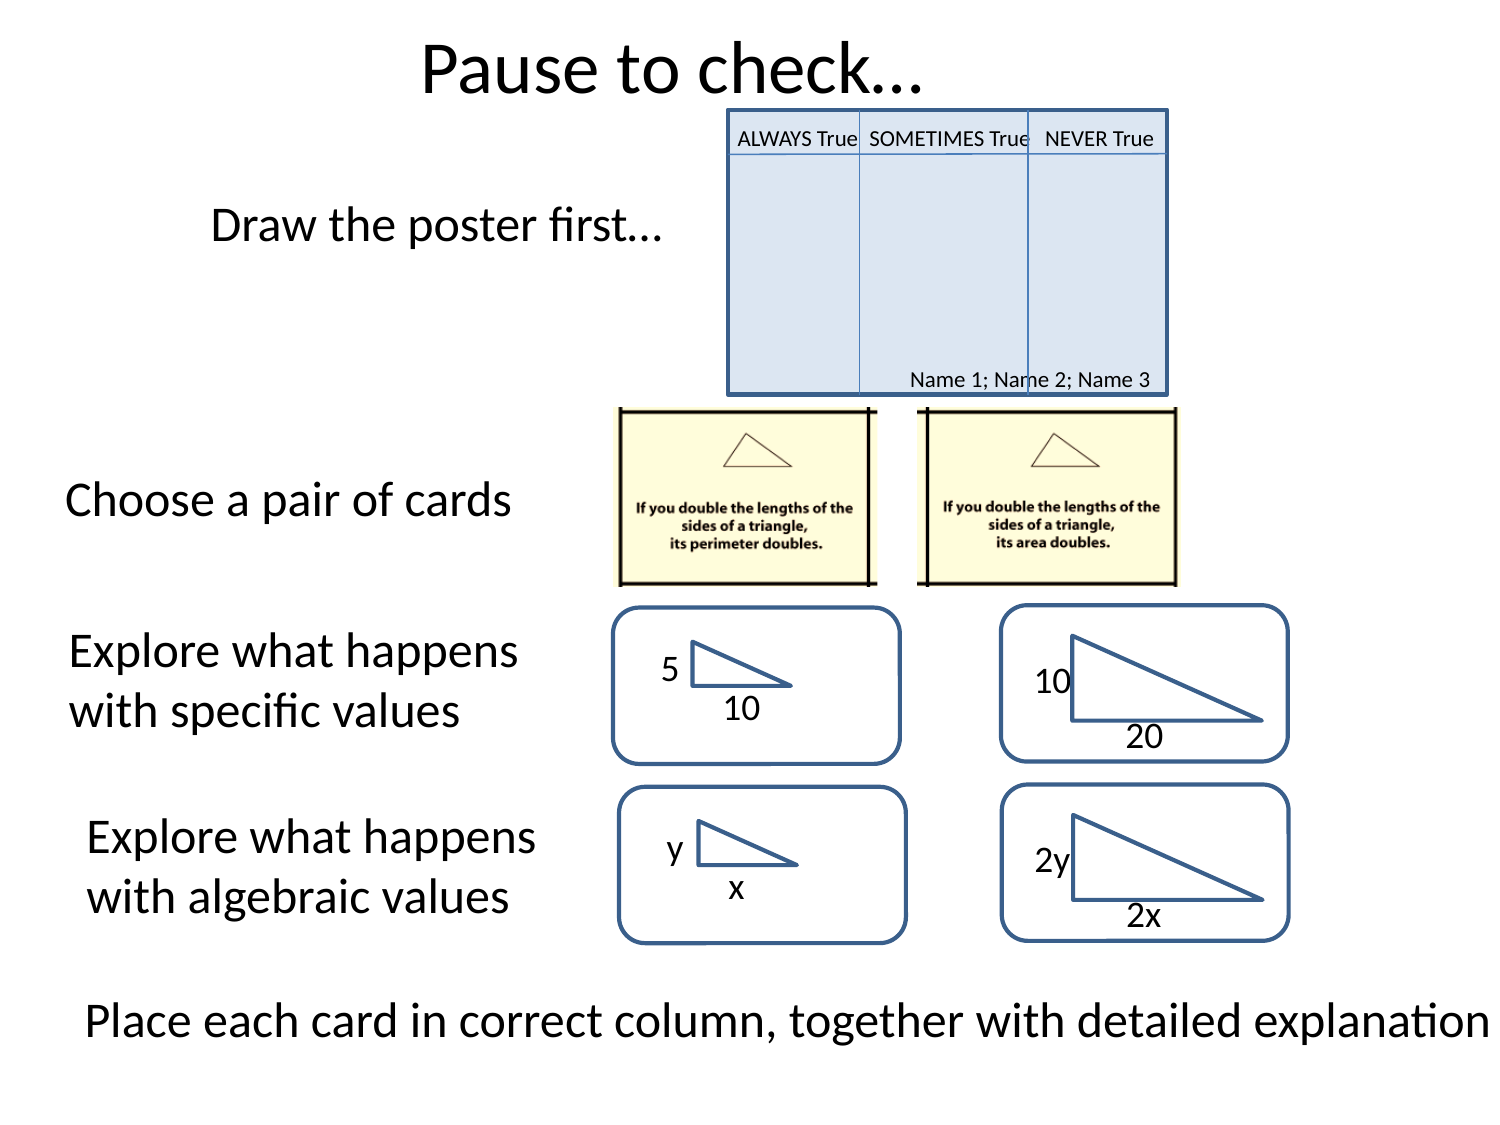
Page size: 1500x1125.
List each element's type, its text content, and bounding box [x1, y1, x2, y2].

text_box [1001, 784, 1289, 944]
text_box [612, 607, 901, 765]
text_box Explore what happens with specific values [53, 610, 539, 745]
picture [916, 407, 1182, 587]
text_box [618, 786, 907, 944]
text_box Place each card in correct column, together with detailed explanation [69, 980, 1500, 1056]
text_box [719, 109, 1172, 400]
picture [612, 407, 878, 587]
text_box Draw the poster first… [195, 183, 693, 259]
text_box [1000, 604, 1289, 765]
text_box Choose a pair of cards [50, 458, 536, 534]
text_box Explore what happens with algebraic values [71, 795, 557, 931]
text_box Pause to check… [405, 11, 939, 116]
